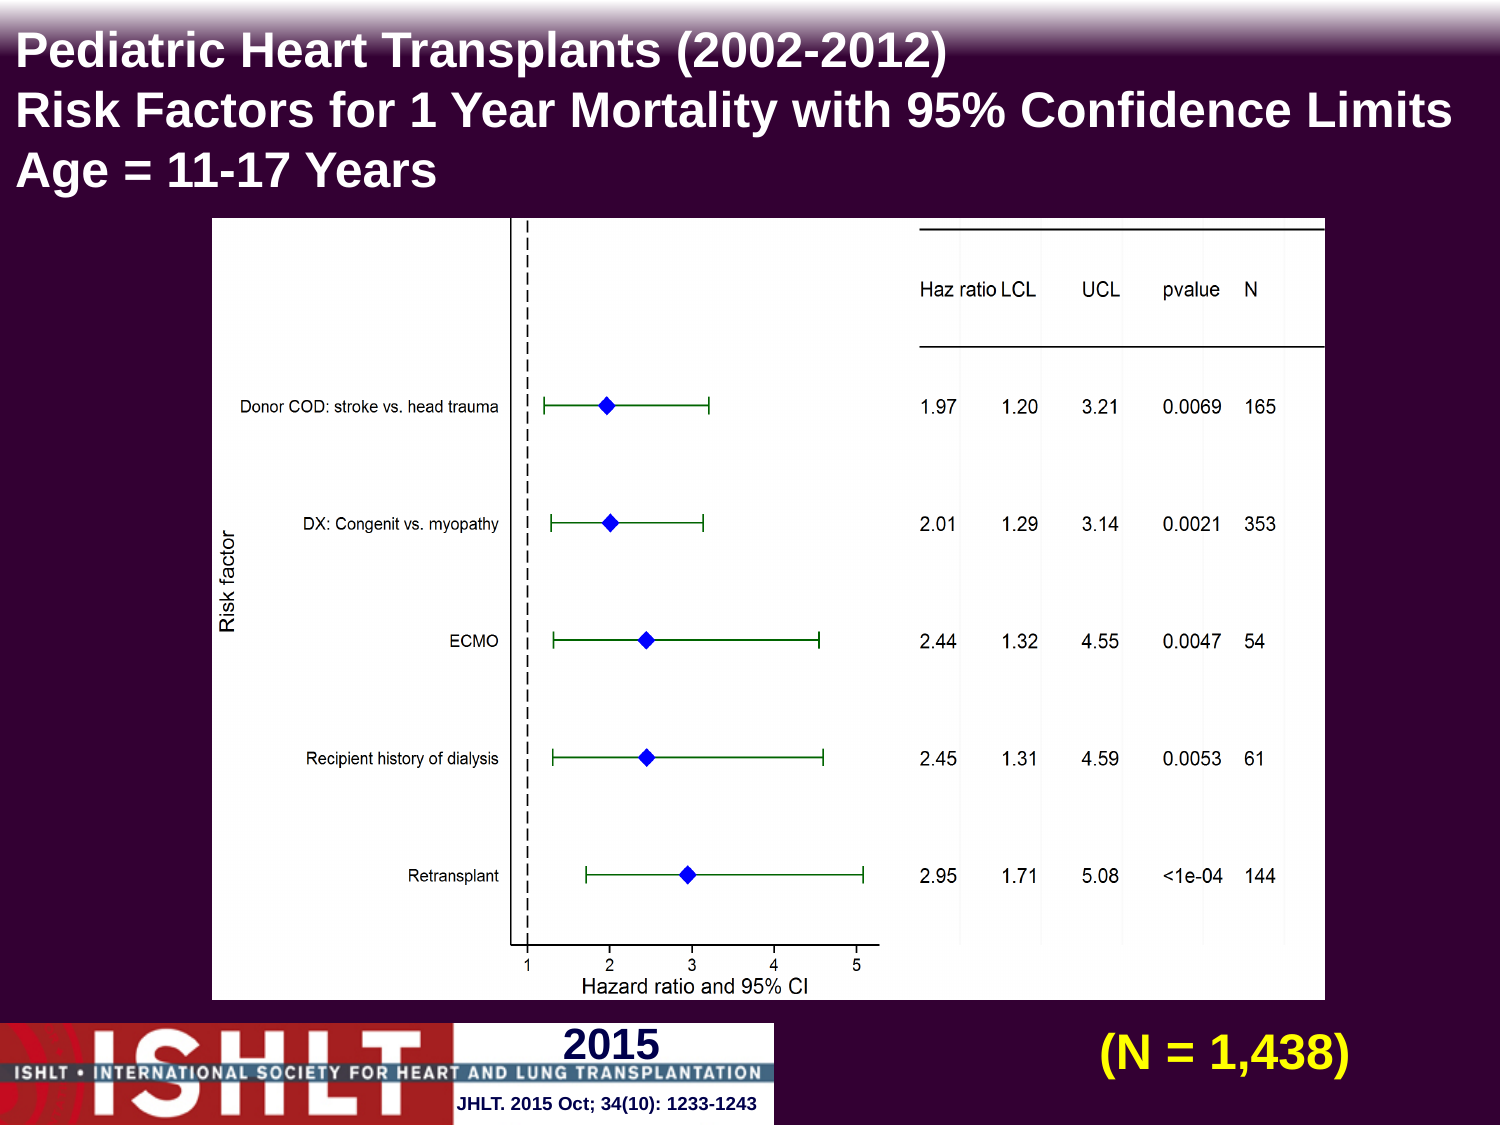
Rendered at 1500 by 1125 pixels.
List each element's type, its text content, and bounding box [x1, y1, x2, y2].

title Pediatric Heart Transplants (2002-2012) [0, 55, 1500, 219]
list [212, 218, 1326, 1001]
text_box (N = 1,438) [1062, 1012, 1388, 1088]
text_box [0, 1007, 774, 1125]
